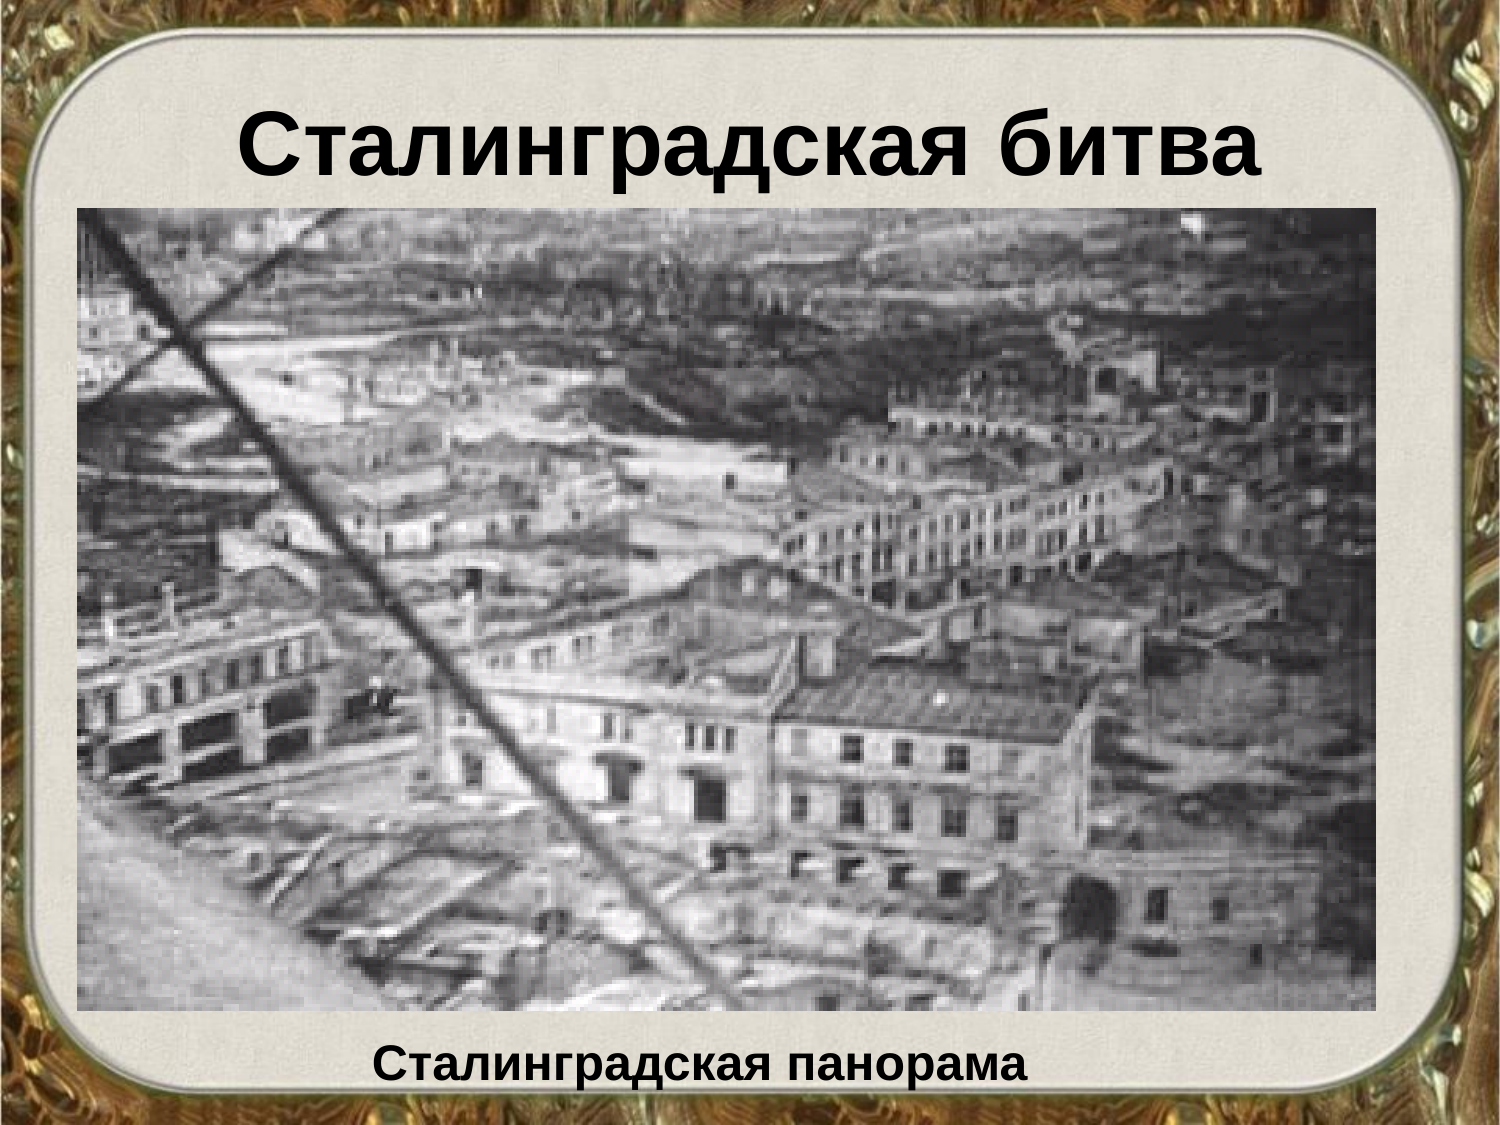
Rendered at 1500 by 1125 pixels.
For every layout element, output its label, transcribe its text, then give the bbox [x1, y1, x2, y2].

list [76, 207, 1377, 1012]
picture [0, 0, 1500, 1125]
title Сталинградская битва [75, 45, 1425, 233]
text_box Сталинградская панорама [324, 1023, 1075, 1098]
